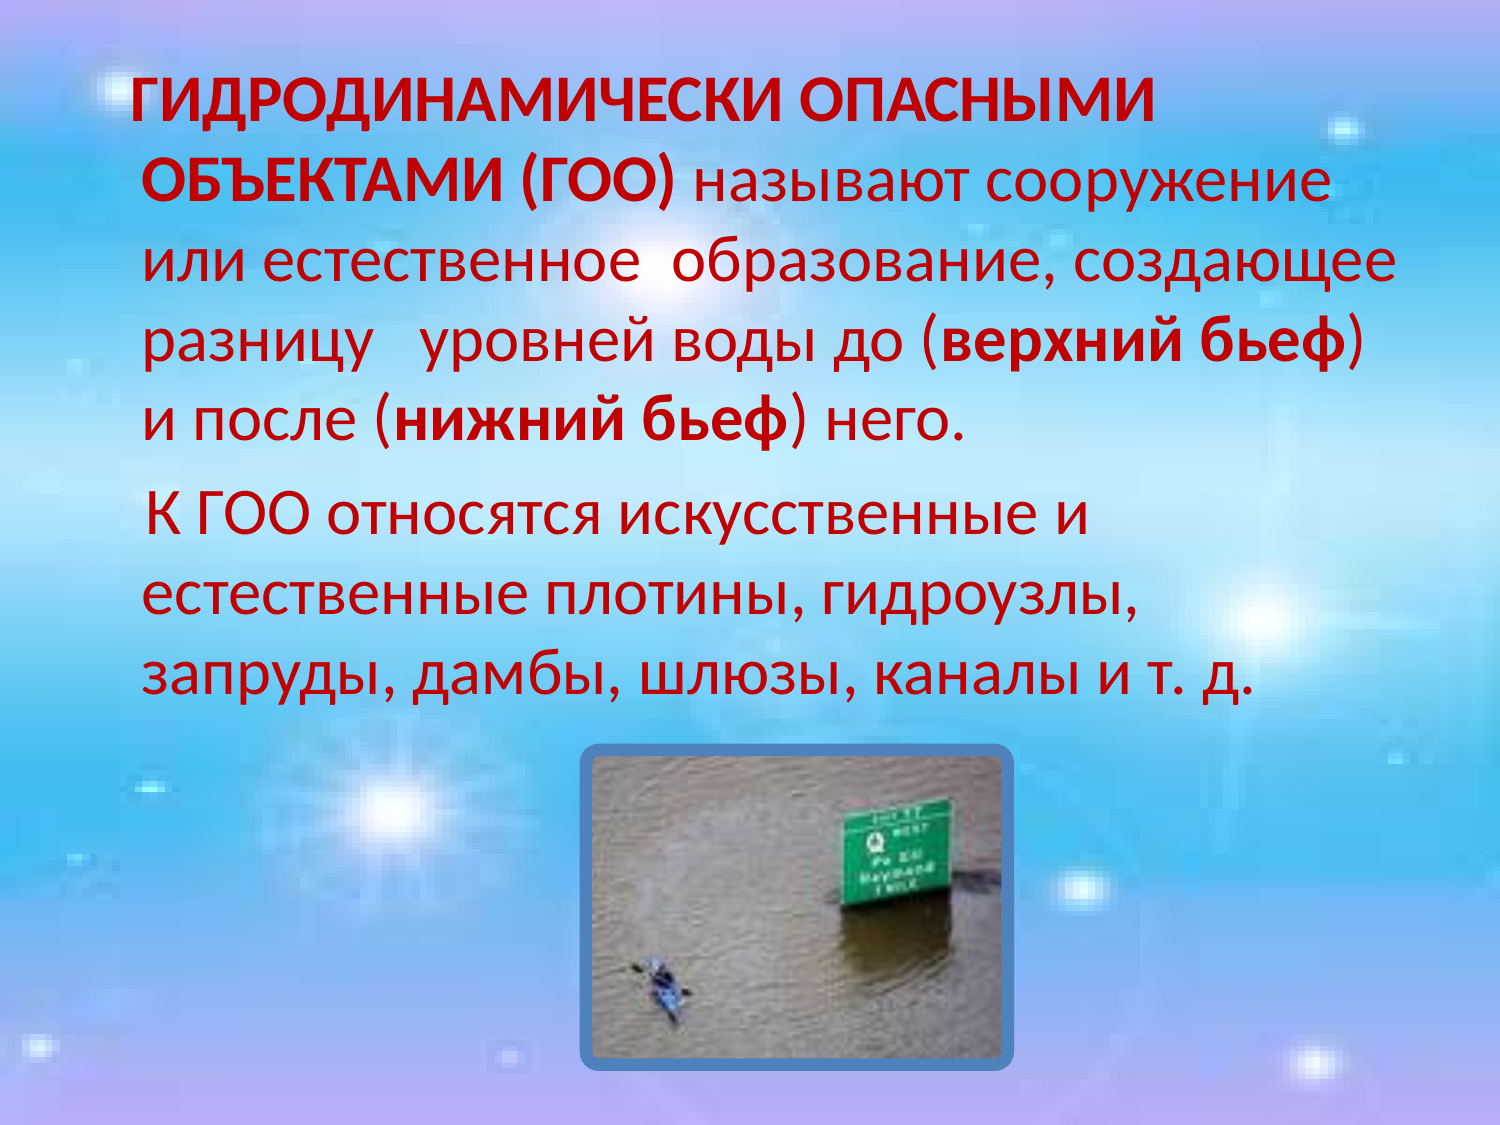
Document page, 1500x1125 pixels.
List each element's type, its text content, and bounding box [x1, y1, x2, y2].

list ГИДРОДИНАМИЧЕСКИ ОПАСНЫМИ ОБЪЕКТАМИ (ГОО) называют сооpужение или естественное обpазование, создающее pазницу уpовней воды до (веpхний бьеф) и после (нижний бьеф) него. К ГОО относятся искусственные и естественные плотины, гидpоузлы, запpуды, дамбы, шлюзы, каналы и т. д. [70, 46, 1421, 739]
picture [0, 0, 1500, 1125]
